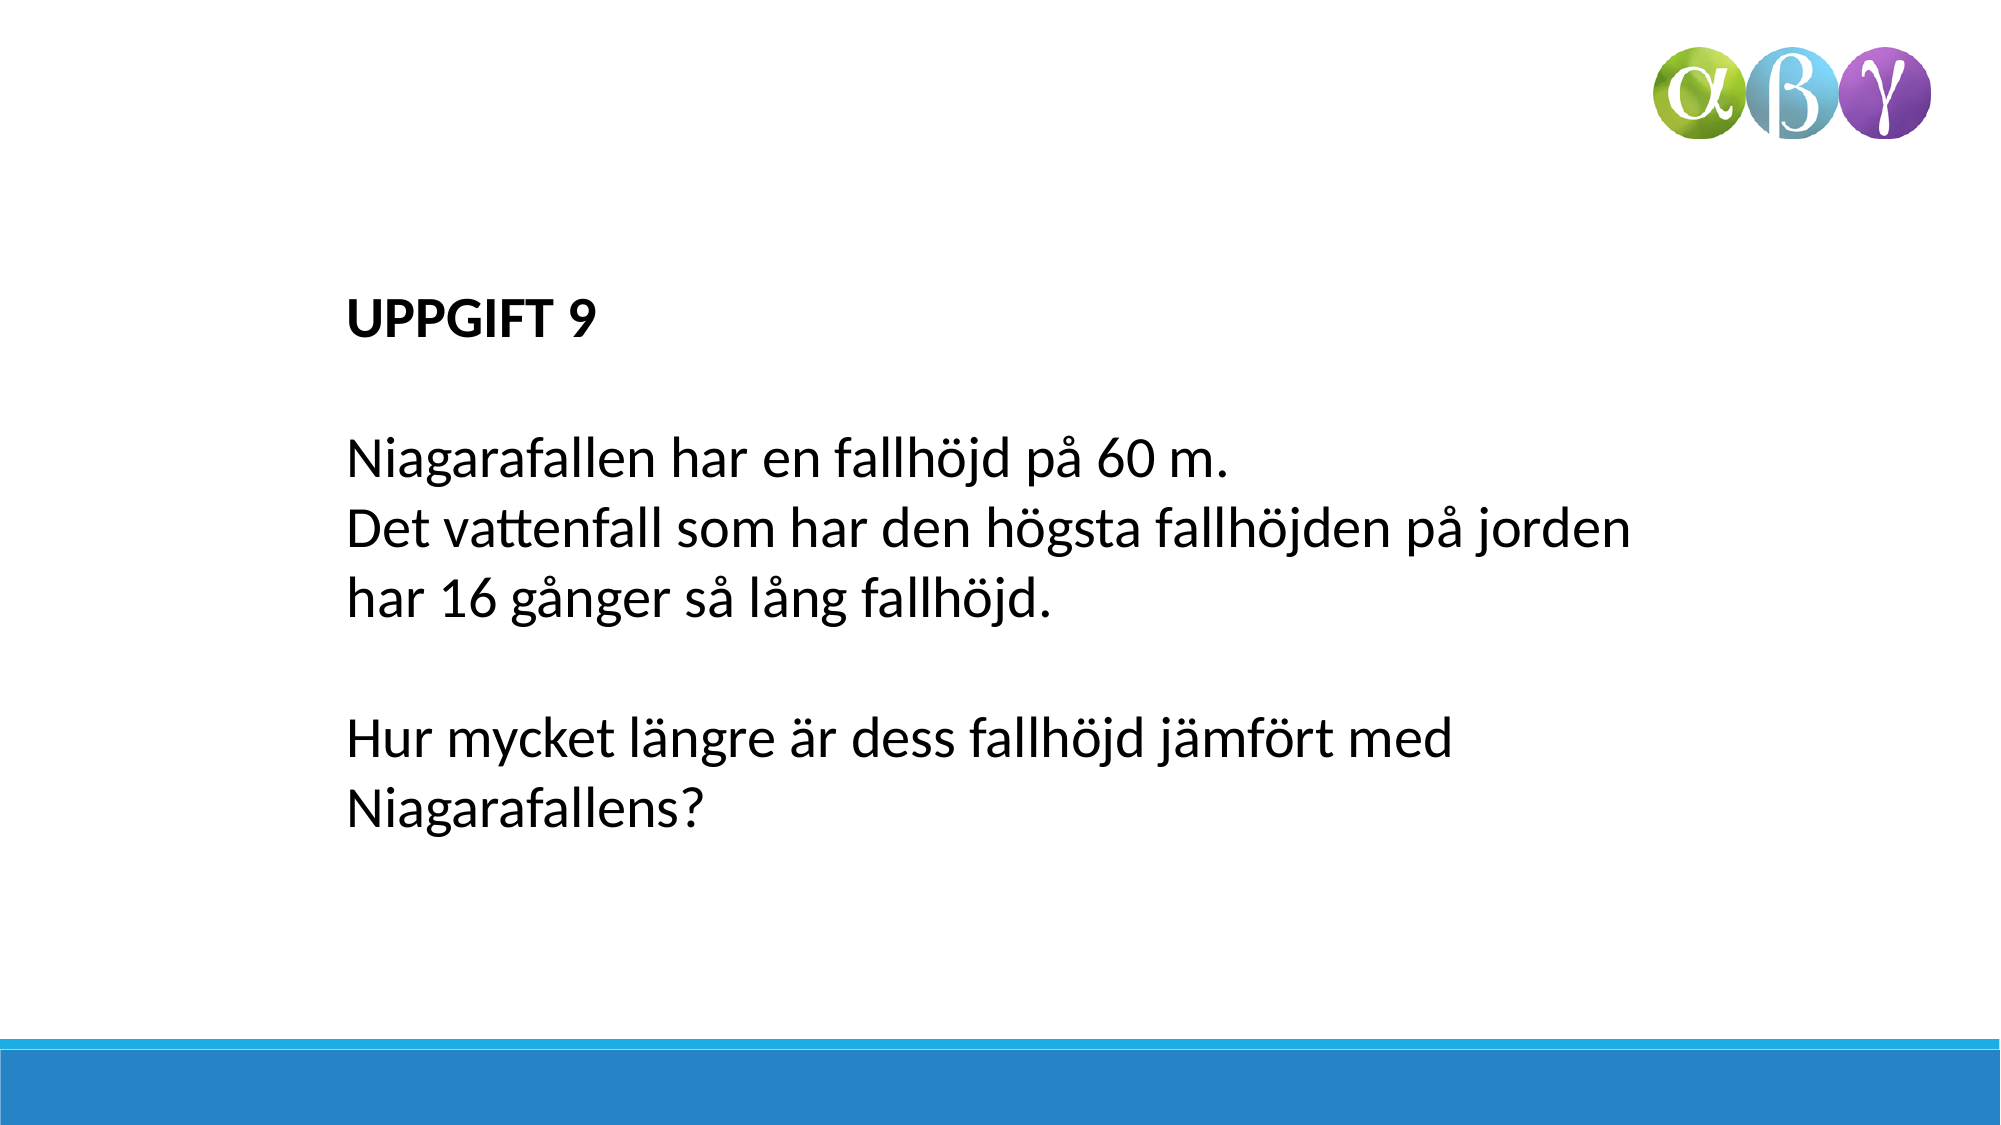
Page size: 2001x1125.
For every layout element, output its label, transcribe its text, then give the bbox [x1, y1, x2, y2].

text_box UPPGIFT 9 Niagarafallen har en fallhöjd på 60 m. Det vattenfall som har den högsta fallhöjden på jorden har 16 gånger så lång fallhöjd. Hur mycket längre är dess fallhöjd jämfört med Niagarafallens? [331, 272, 1668, 847]
picture [1652, 46, 1932, 140]
